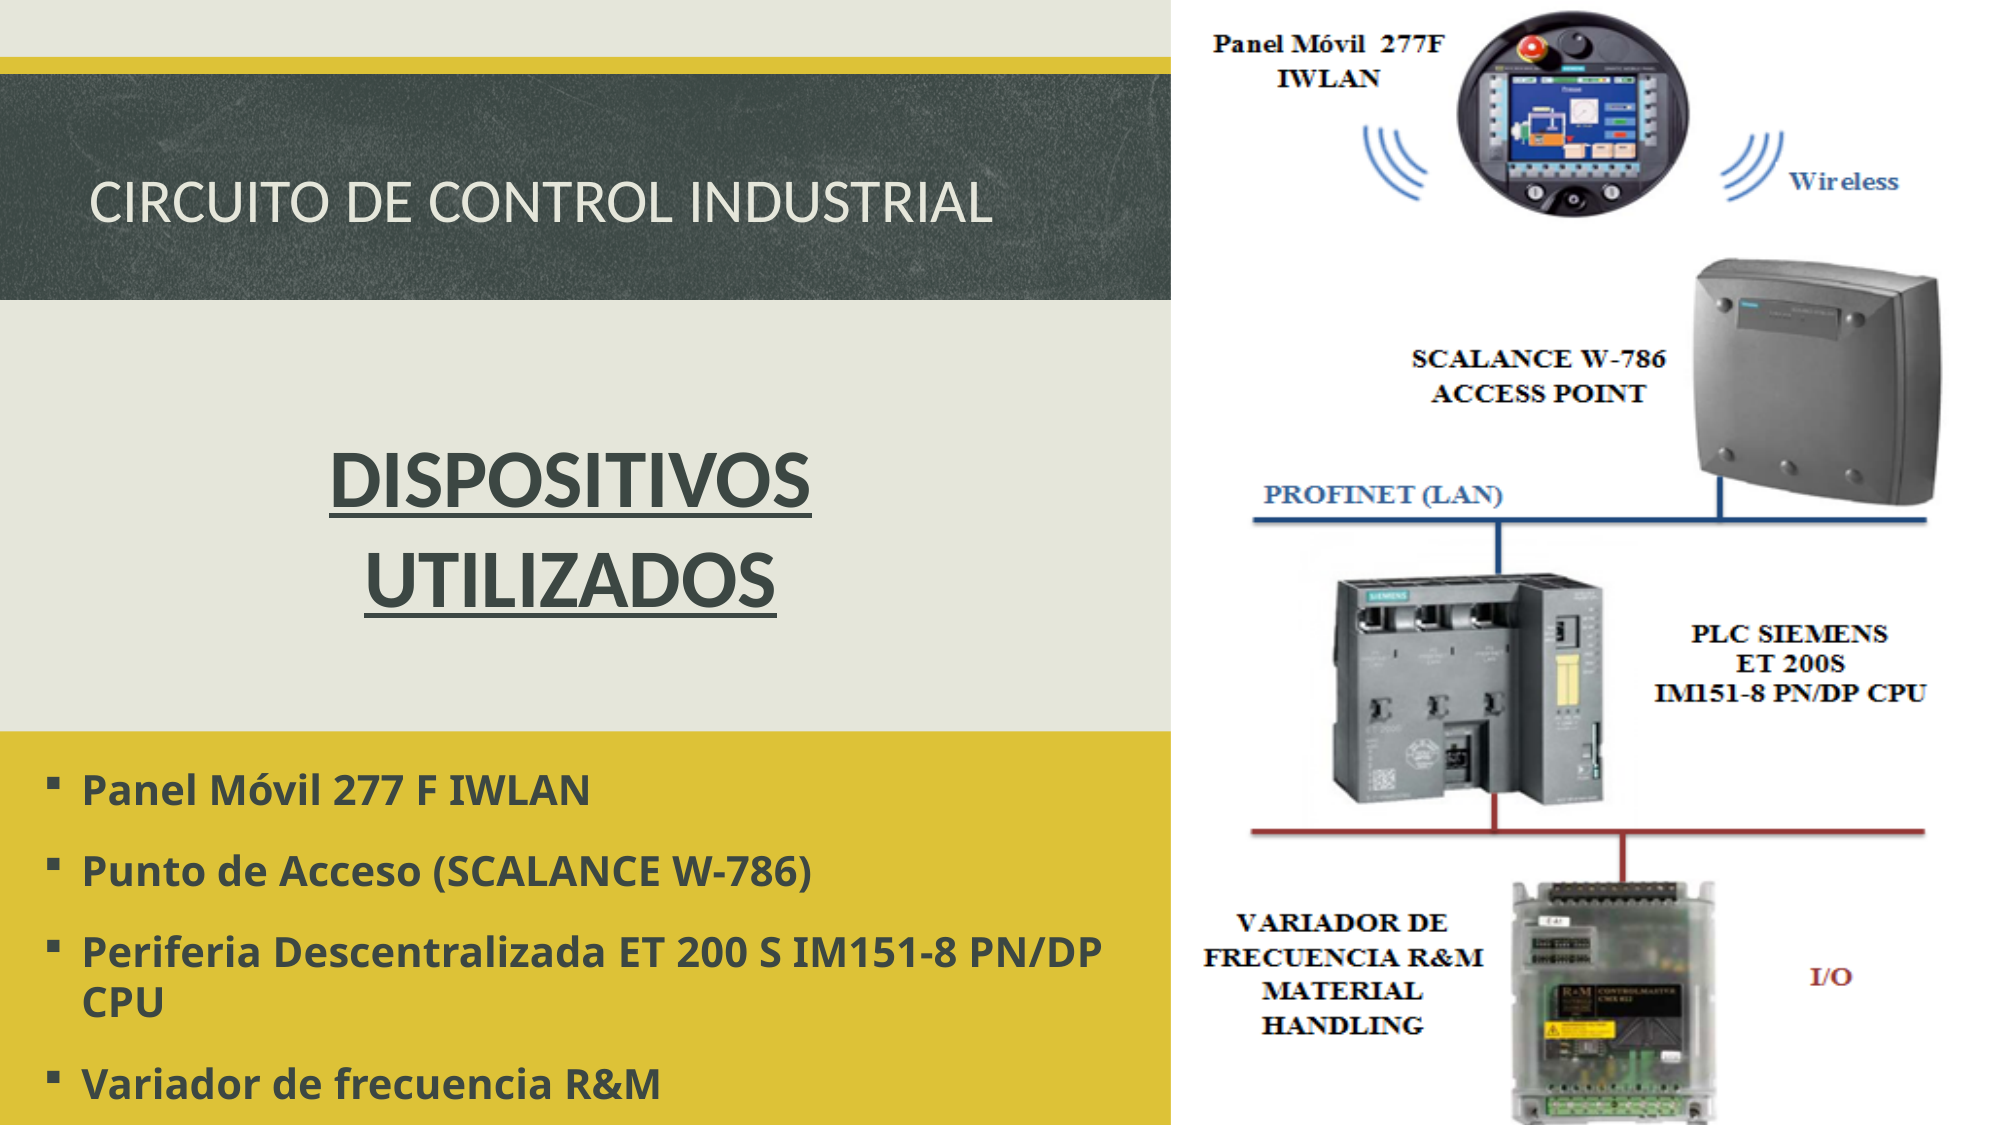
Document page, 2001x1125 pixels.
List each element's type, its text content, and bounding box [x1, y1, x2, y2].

title CIRCUITO DE CONTROL INDUSTRIAL [74, 88, 1170, 313]
text_box DISPOSITIVOS UTILIZADOS [126, 416, 1015, 613]
text_box [0, 730, 1170, 1125]
text_box Panel Móvil 277 F IWLAN Punto de Acceso (SCALANCE W-786) Periferia Descentralizada ET 200 S IM151-8 PN/DP CPU Variador de frecuencia R&M [29, 756, 1170, 1125]
picture [0, 0, 2000, 1125]
